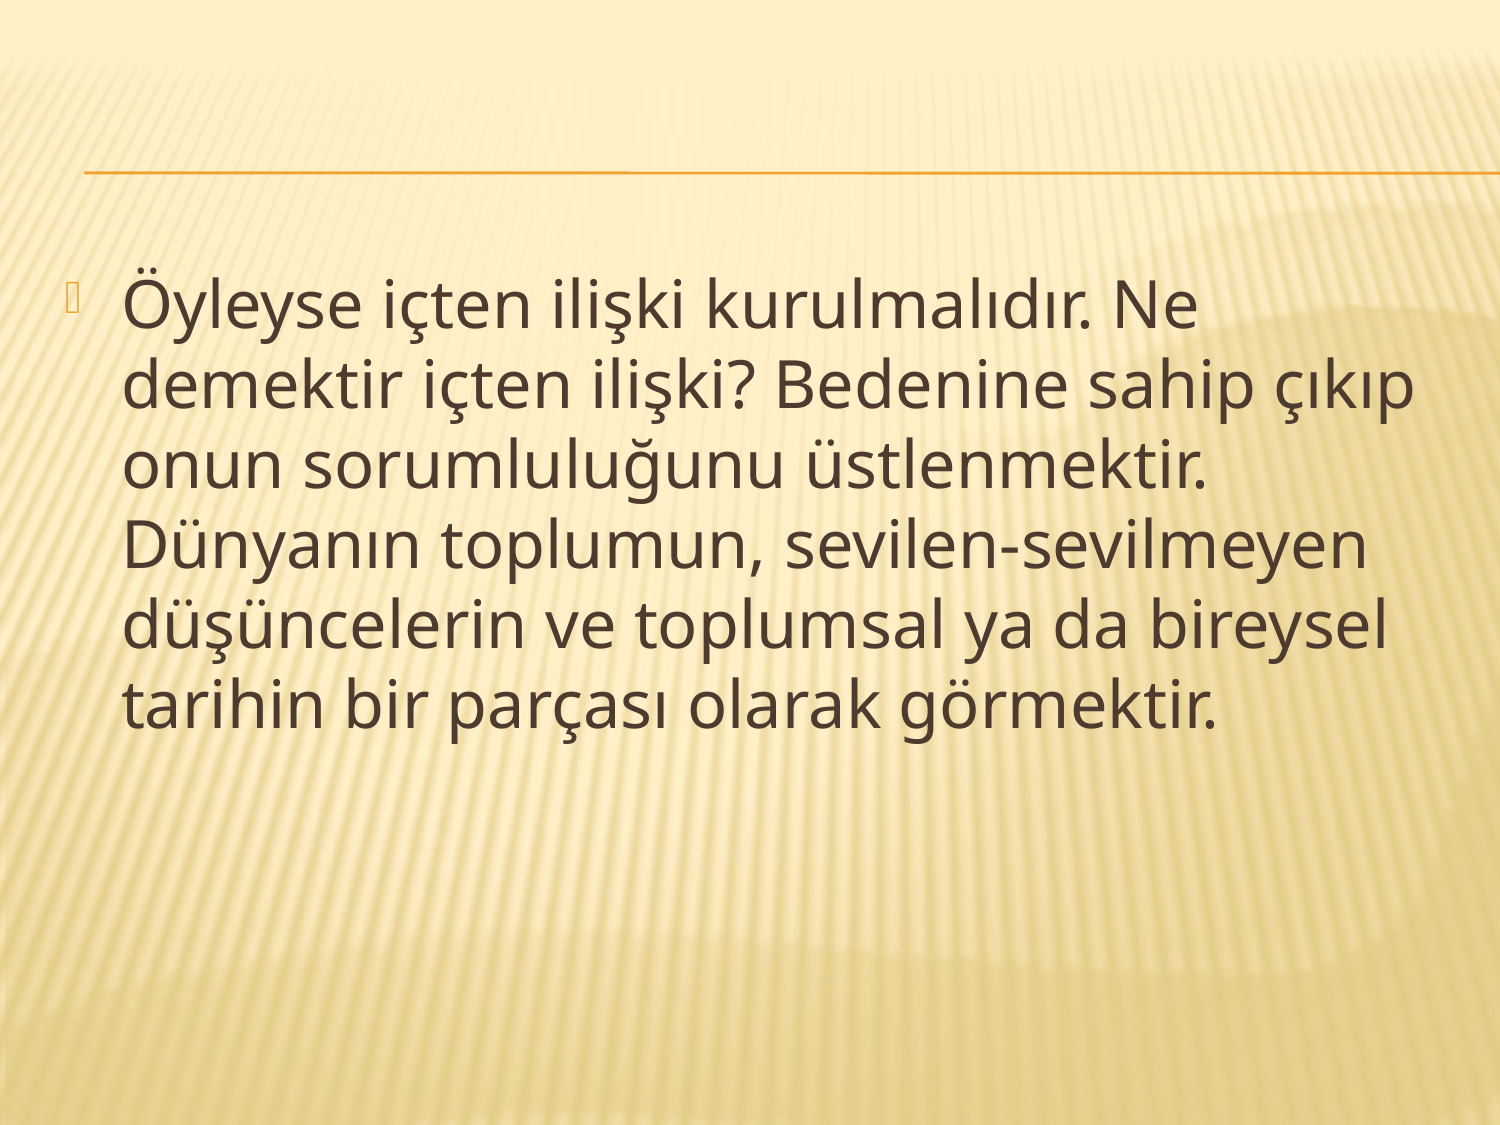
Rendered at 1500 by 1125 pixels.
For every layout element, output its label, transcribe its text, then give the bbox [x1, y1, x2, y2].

list Öyleyse içten ilişki kurulmalıdır. Ne demektir içten ilişki? Bedenine sahip çıkıp onun sorumluluğunu üstlenmektir. Dünyanın toplumun, sevilen-sevilmeyen düşüncelerin ve toplumsal ya da bireysel tarihin bir parçası olarak görmektir. [50, 254, 1475, 998]
